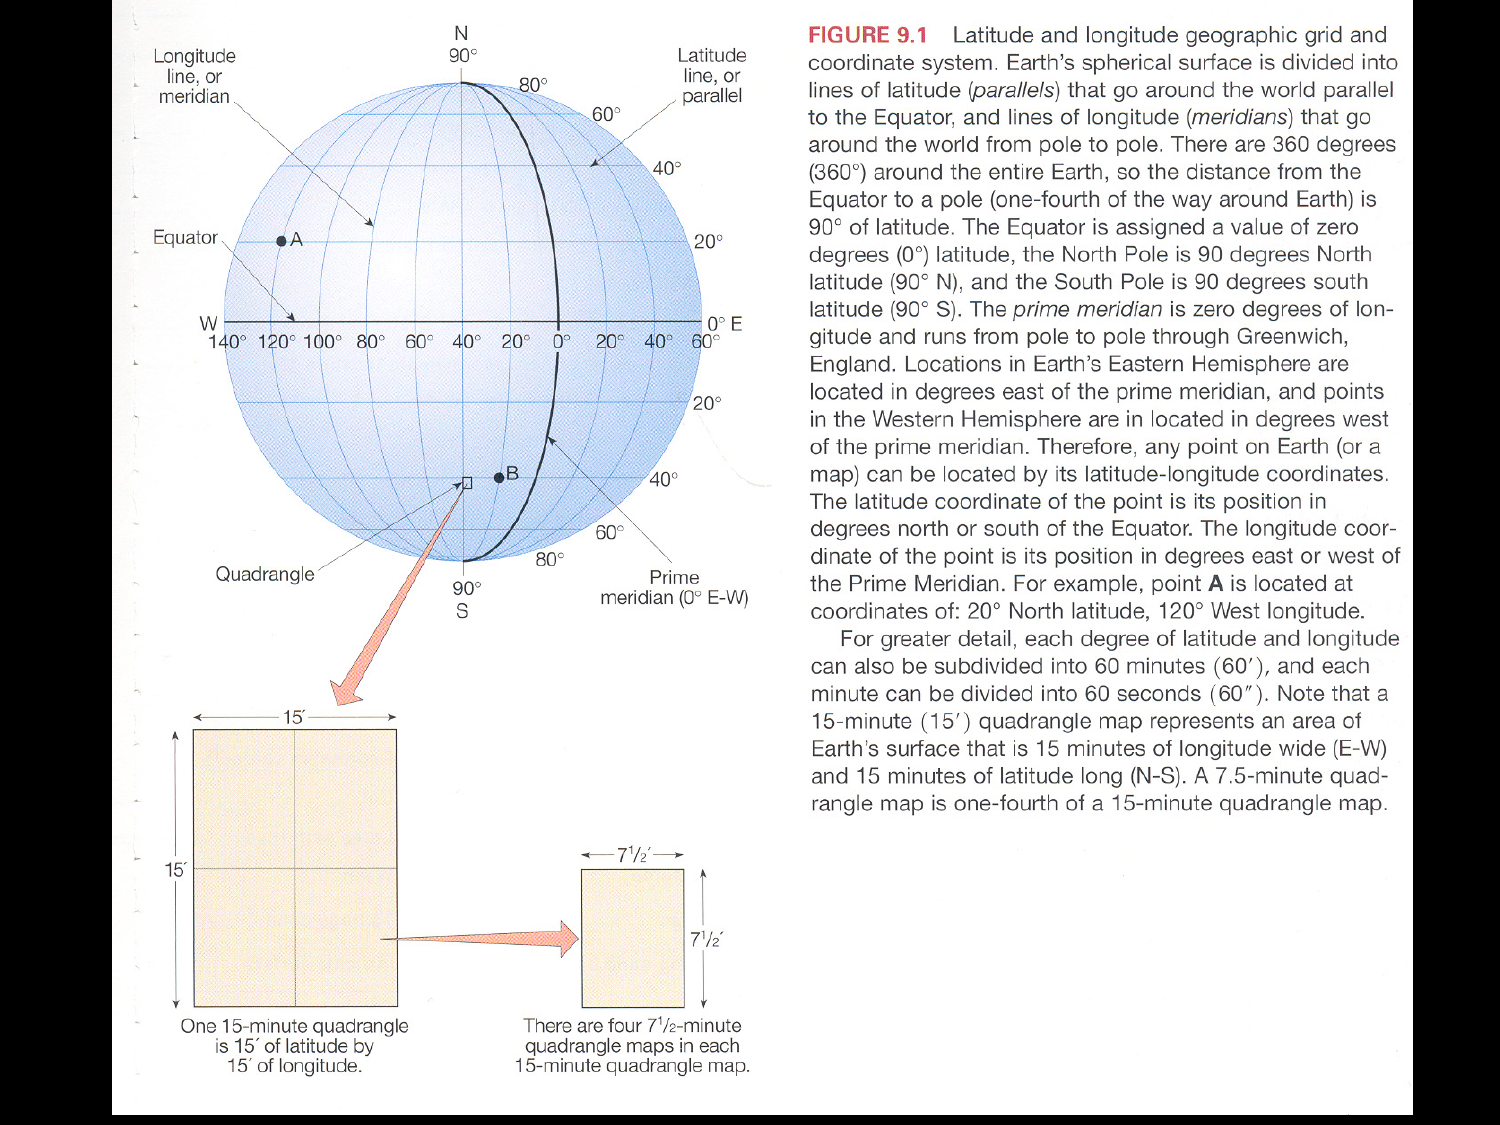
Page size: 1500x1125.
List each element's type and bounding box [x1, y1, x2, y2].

picture [112, 0, 1413, 1115]
